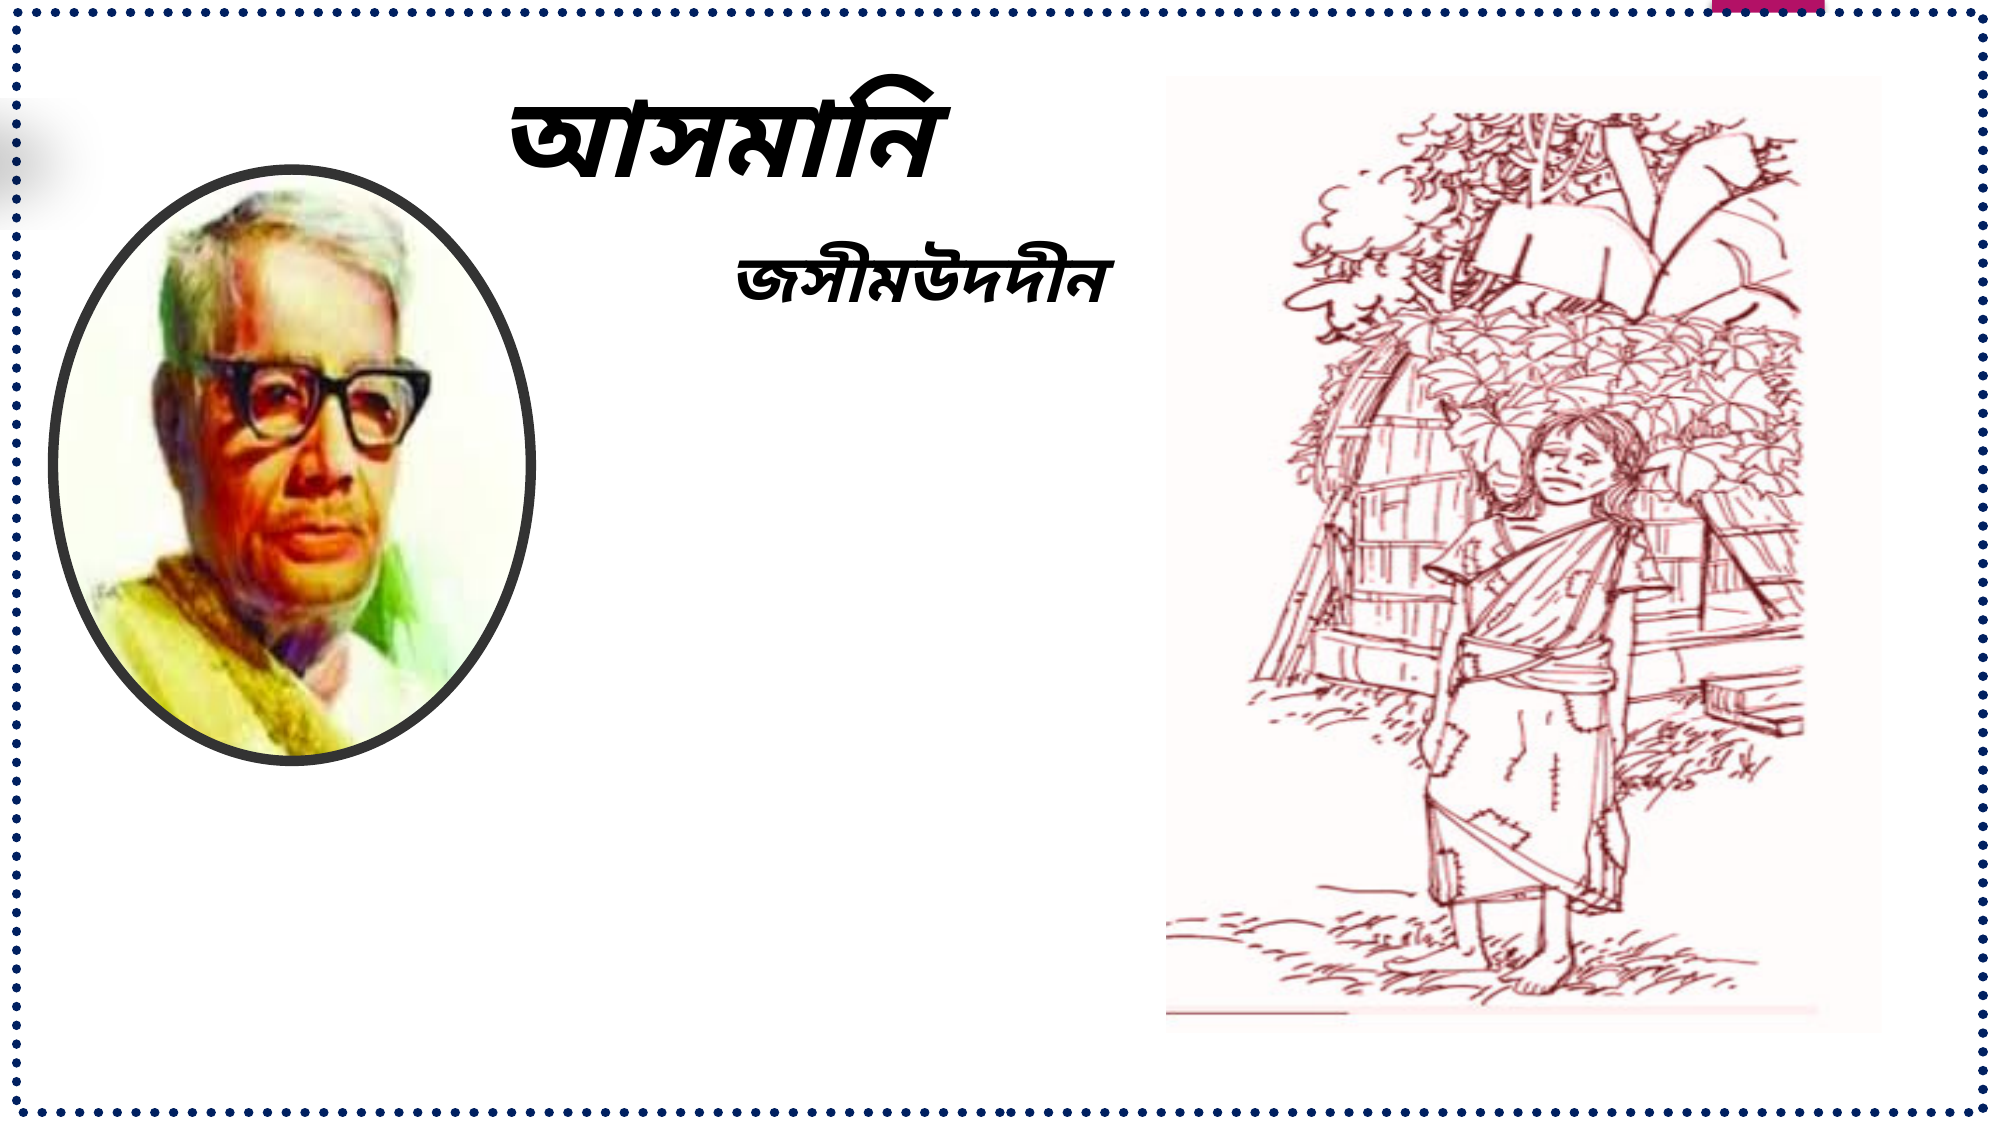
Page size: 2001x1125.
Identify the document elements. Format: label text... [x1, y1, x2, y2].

text_box আসমানি [483, 57, 1139, 207]
picture [52, 169, 532, 762]
picture [1165, 76, 1882, 1033]
text_box জসীমউদদীন [714, 228, 1119, 323]
